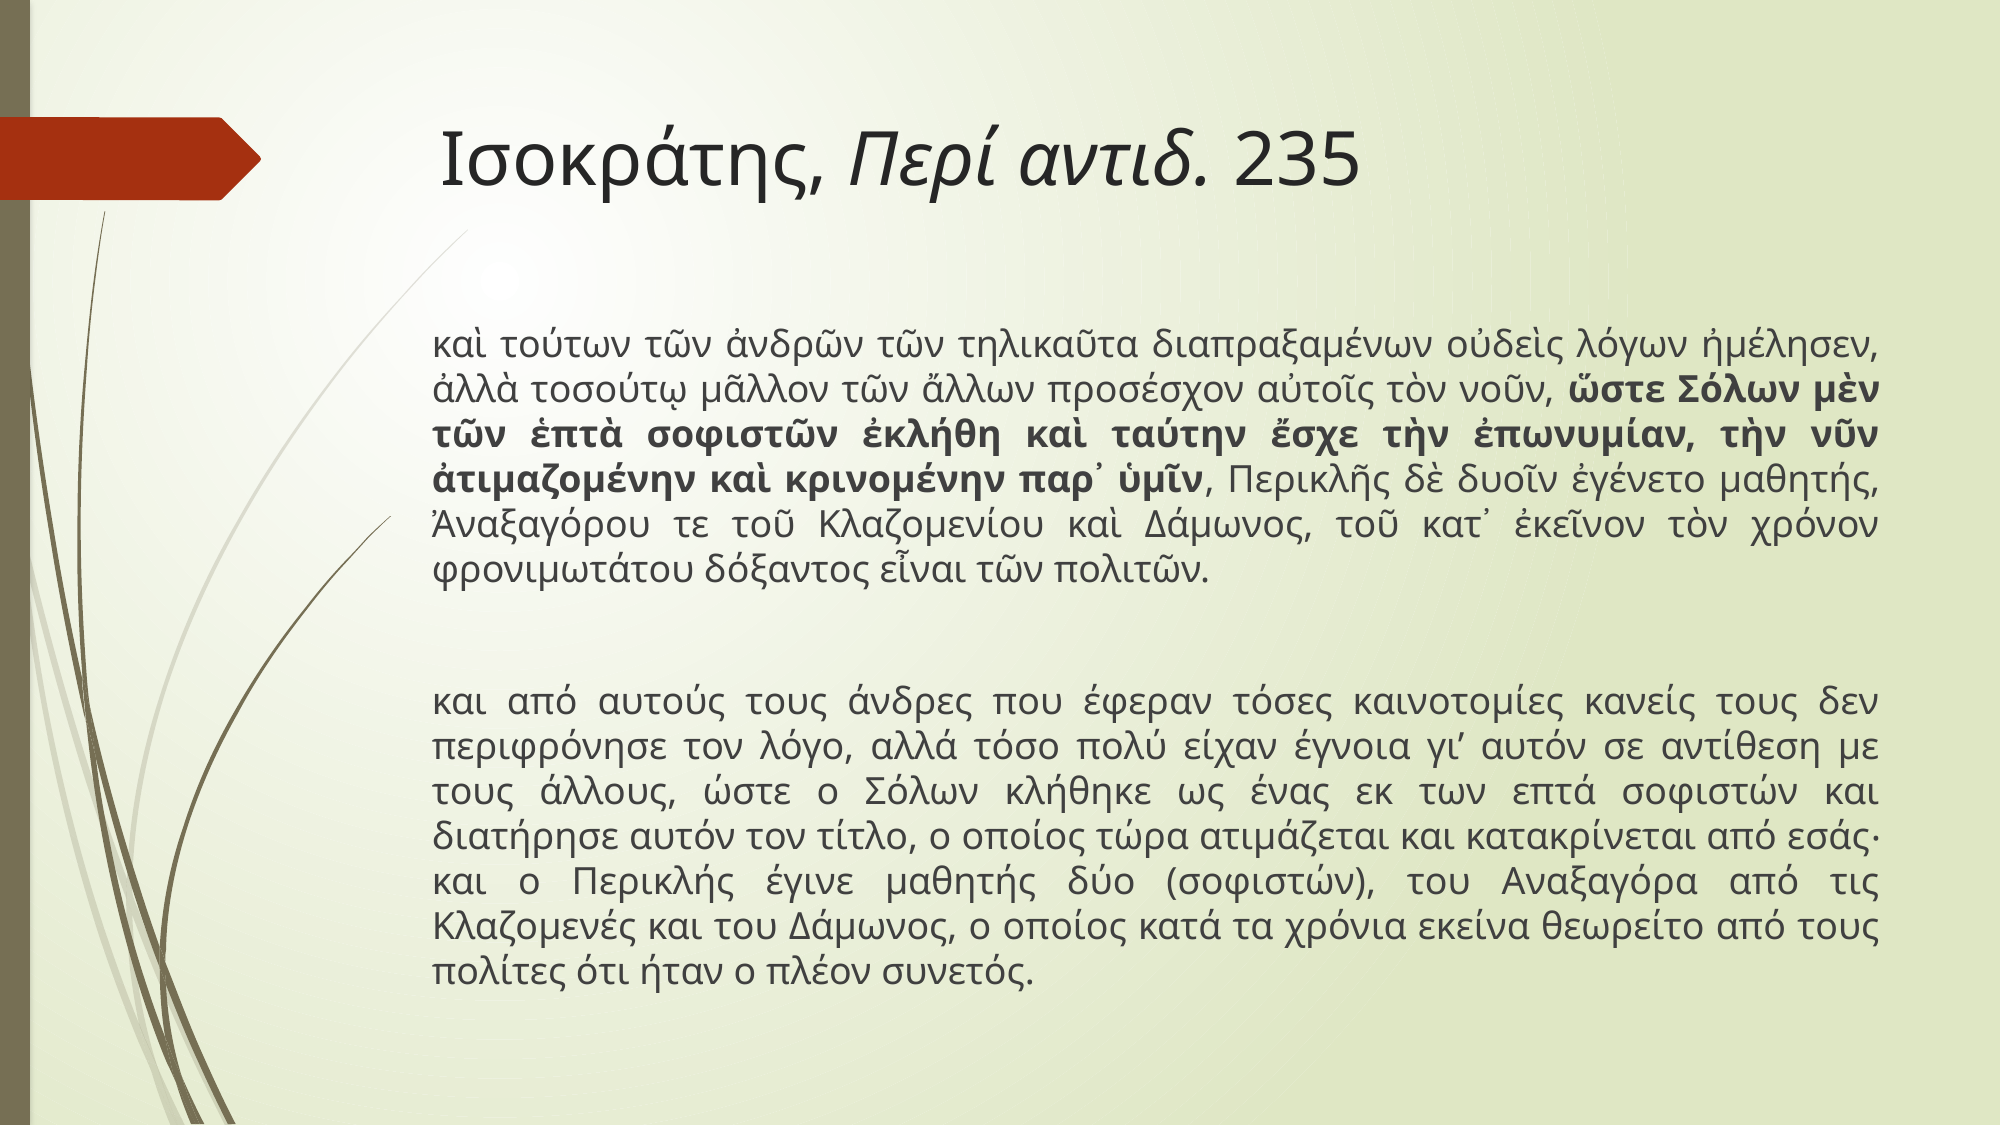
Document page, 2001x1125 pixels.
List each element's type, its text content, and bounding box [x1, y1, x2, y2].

title Ισοκράτης, Περί αντιδ. 235 [425, 102, 1888, 312]
list καὶ τούτων τῶν ἀνδρῶν τῶν τηλικαῦτα διαπραξαμένων οὐδεὶς λόγων ἠμέλησεν, ἀλλὰ τοσούτῳ μᾶλλον τῶν ἄλλων προσέσχον αὐτοῖς τὸν νοῦν, ὥστε Σόλων μὲν τῶν ἑπτὰ σοφιστῶν ἐκλήθη καὶ ταύτην ἔσχε τὴν ἐπωνυμίαν, τὴν νῦν ἀτιμαζομένην καὶ κρινομένην παρ᾽ ὑμῖν, Περικλῆς δὲ δυοῖν ἐγένετο μαθητής, Ἀναξαγόρου τε τοῦ Κλαζομενίου καὶ Δάμωνος, τοῦ κατ᾽ ἐκεῖνον τὸν χρόνον φρονιμωτάτου δόξαντος εἶναι τῶν πολιτῶν. και από αυτούς τους άνδρες που έφεραν τόσες καινοτομίες κανείς τους δεν περιφρόνησε τον λόγο, αλλά τόσο πολύ είχαν έγνοια γι’ αυτόν σε αντίθεση με τους άλλους, ώστε ο Σόλων κλήθηκε ως ένας εκ των επτά σοφιστών και διατήρησε αυτόν τον τίτλο, ο οποίος τώρα ατιμάζεται και κατακρίνεται από εσάς‧ και ο Περικλής έγινε μαθητής δύο (σοφιστών), του Αναξαγόρα από τις Κλαζομενές και του Δάμωνος, ο οποίος κατά τα χρόνια εκείνα θεωρείτο από τους πολίτες ότι ήταν ο πλέον συνετός. [416, 312, 1896, 1077]
